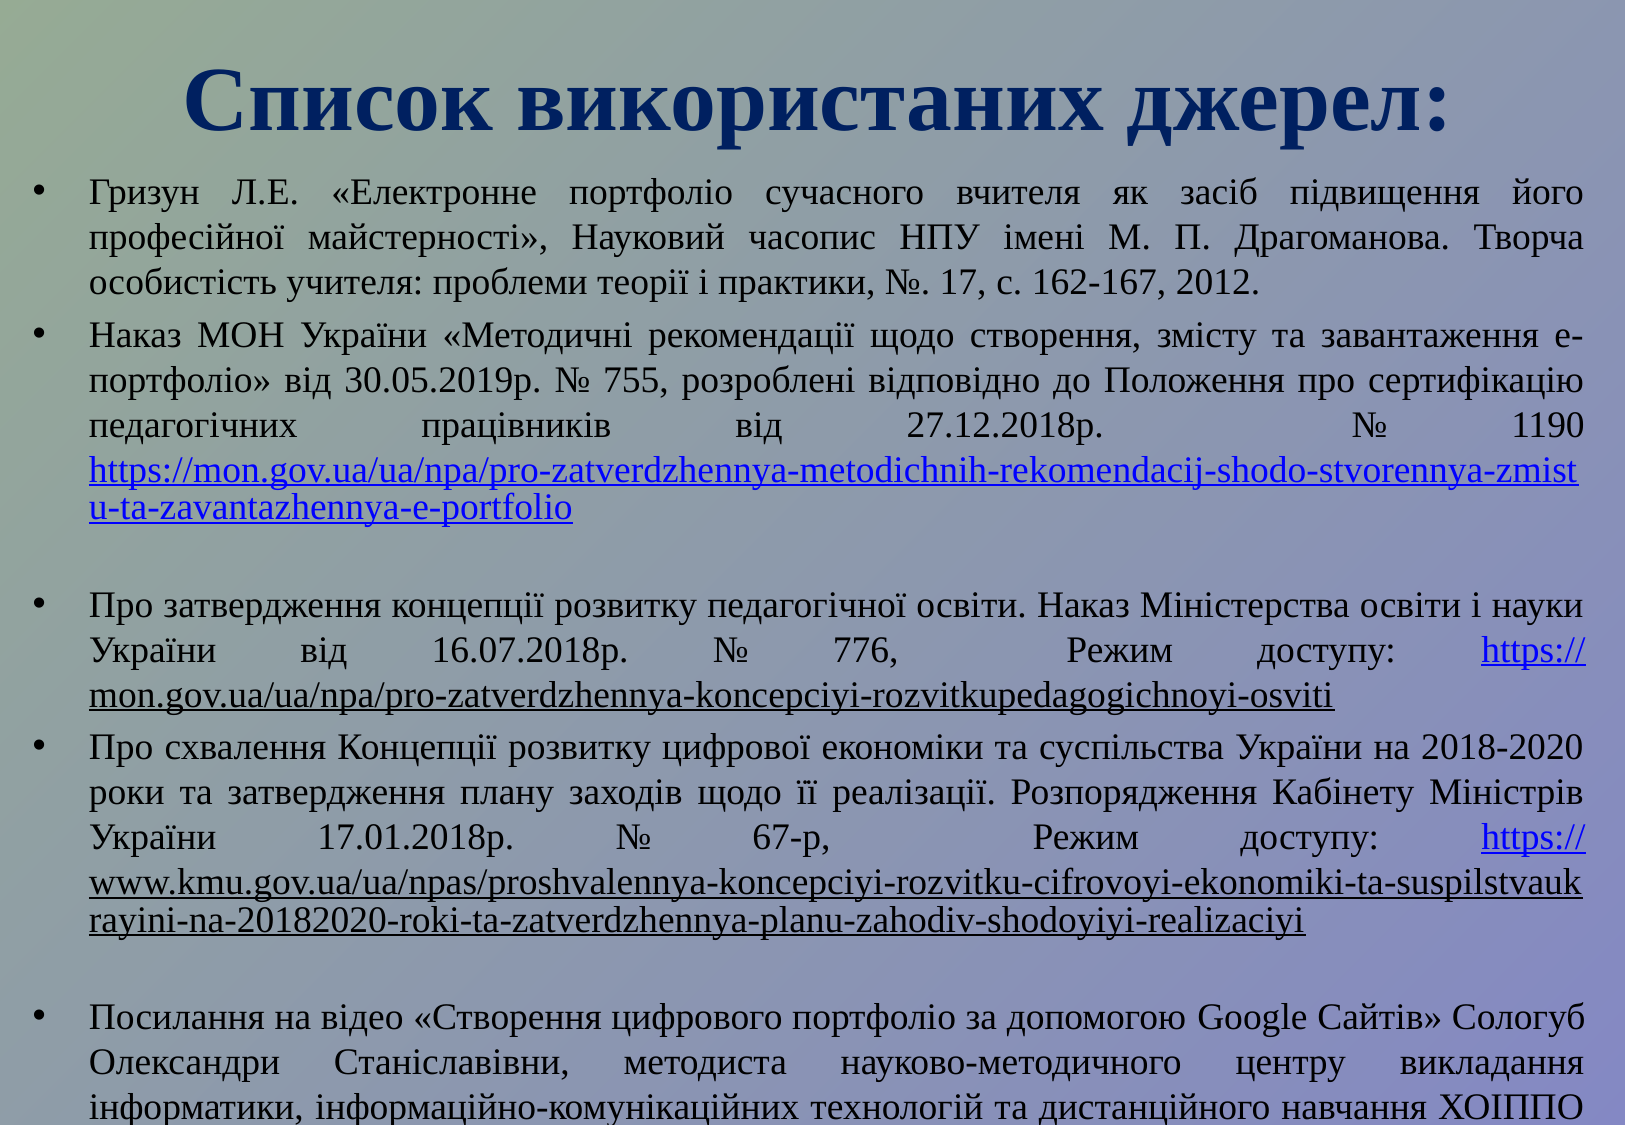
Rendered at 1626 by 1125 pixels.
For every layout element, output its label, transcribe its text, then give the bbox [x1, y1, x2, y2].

list Гризун Л.Е. «Електронне портфоліо сучасного вчителя як засіб підвищення його професійної майстерності», Науковий часопис НПУ імені М. П. Драгоманова. Творча особистість учителя: проблеми теорії і практики, №. 17, с. 162-167, 2012. Наказ МОН України «Методичні рекомендації щодо створення, змісту та завантаження е-портфоліо» від 30.05.2019р. № 755, розроблені відповідно до Положення про сертифікацію педагогічних працівників від 27.12.2018р. № 1190 https://mon.gov.ua/ua/npa/pro-zatverdzhennya-metodichnih-rekomendacij-shodo-stvorennya-zmistu-ta-zavantazhennya-e-portfolio Про затвердження концепції розвитку педагогічної освіти. Наказ Міністерства освіти і науки України від 16.07.2018р. № 776, Режим доступу: https://mon.gov.ua/ua/npa/pro-zatverdzhennya-koncepciyi-rozvitkupedagogichnoyi-osviti Про схвалення Концепції розвитку цифрової економіки та суспільства України на 2018-2020 роки та затвердження плану заходів щодо її реалізації. Розпорядження Кабінету Міністрів України 17.01.2018р. № 67-р, Режим доступу: https://www.kmu.gov.ua/ua/npas/proshvalennya-koncepciyi-rozvitku-cifrovoyi-ekonomiki-ta-suspilstvaukrayini-na-20182020-roki-ta-zatverdzhennya-planu-zahodiv-shodoyiyi-realizaciyi Посилання на відео «Створення цифрового портфоліо за допомогою Google Сайтів» Сологуб Олександри Станіславівни, методиста науково-методичного центру викладання інформатики, інформаційно-комунікаційних технологій та дистанційного навчання ХОІППО https://www.youtube.com/watch?v=0j8S04dxP6E&feature=emb_logo [17, 159, 1601, 903]
title Список використаних джерел: [87, 0, 1550, 159]
